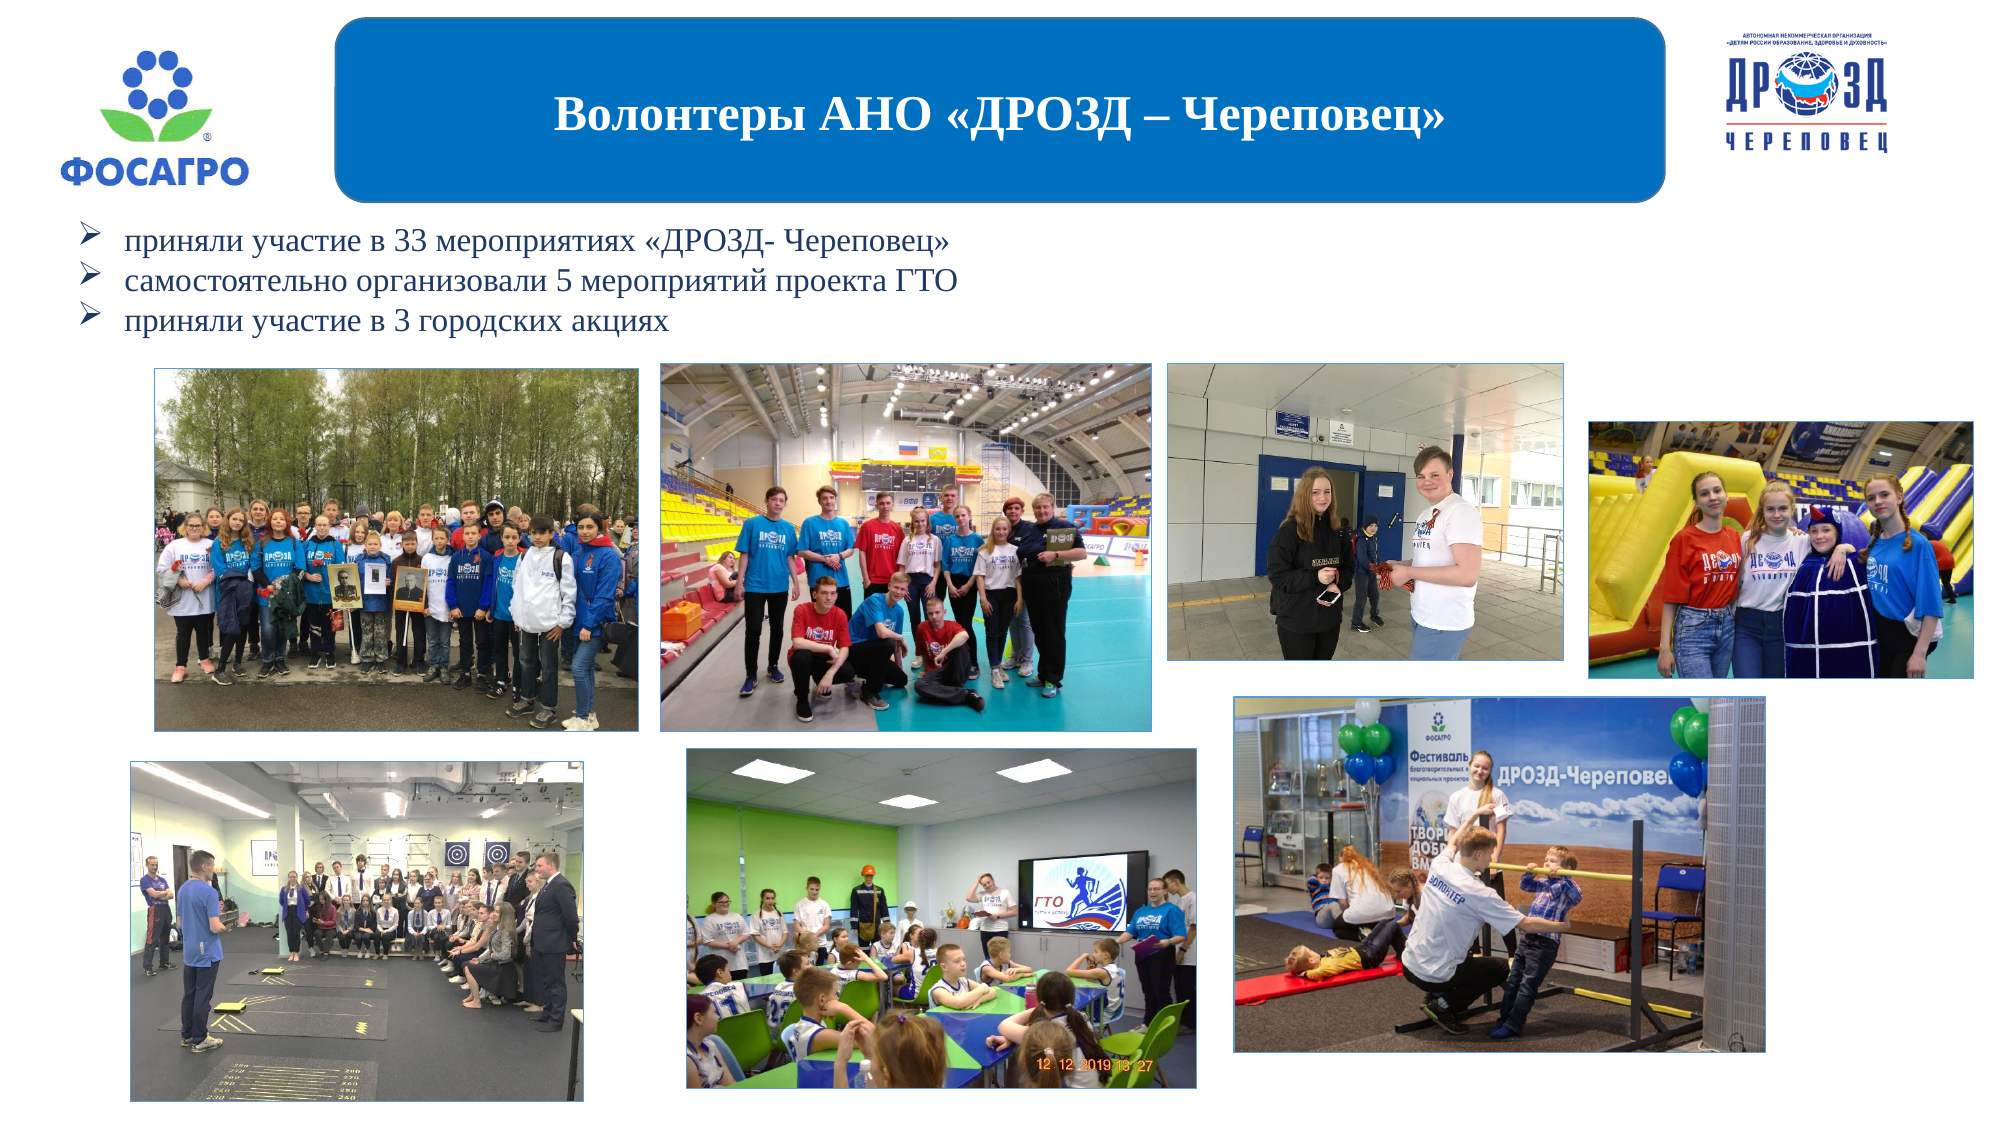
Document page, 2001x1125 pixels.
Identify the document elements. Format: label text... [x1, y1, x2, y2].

picture [686, 748, 1197, 1089]
picture [53, 29, 255, 203]
picture [1588, 421, 1974, 679]
picture [1666, 0, 1947, 214]
picture [153, 368, 639, 732]
text_box Волонтеры АНО «ДРОЗД – Череповец» [334, 17, 1666, 204]
picture [1233, 696, 1766, 1053]
picture [660, 363, 1152, 732]
text_box [941, 40, 1147, 116]
picture [130, 761, 584, 1102]
text_box приняли участие в 33 мероприятиях «ДРОЗД- Череповец» самостоятельно организовали 5 мероприятий проекта ГТО приняли участие в 3 городских акциях [62, 210, 1947, 345]
picture [1167, 363, 1564, 661]
